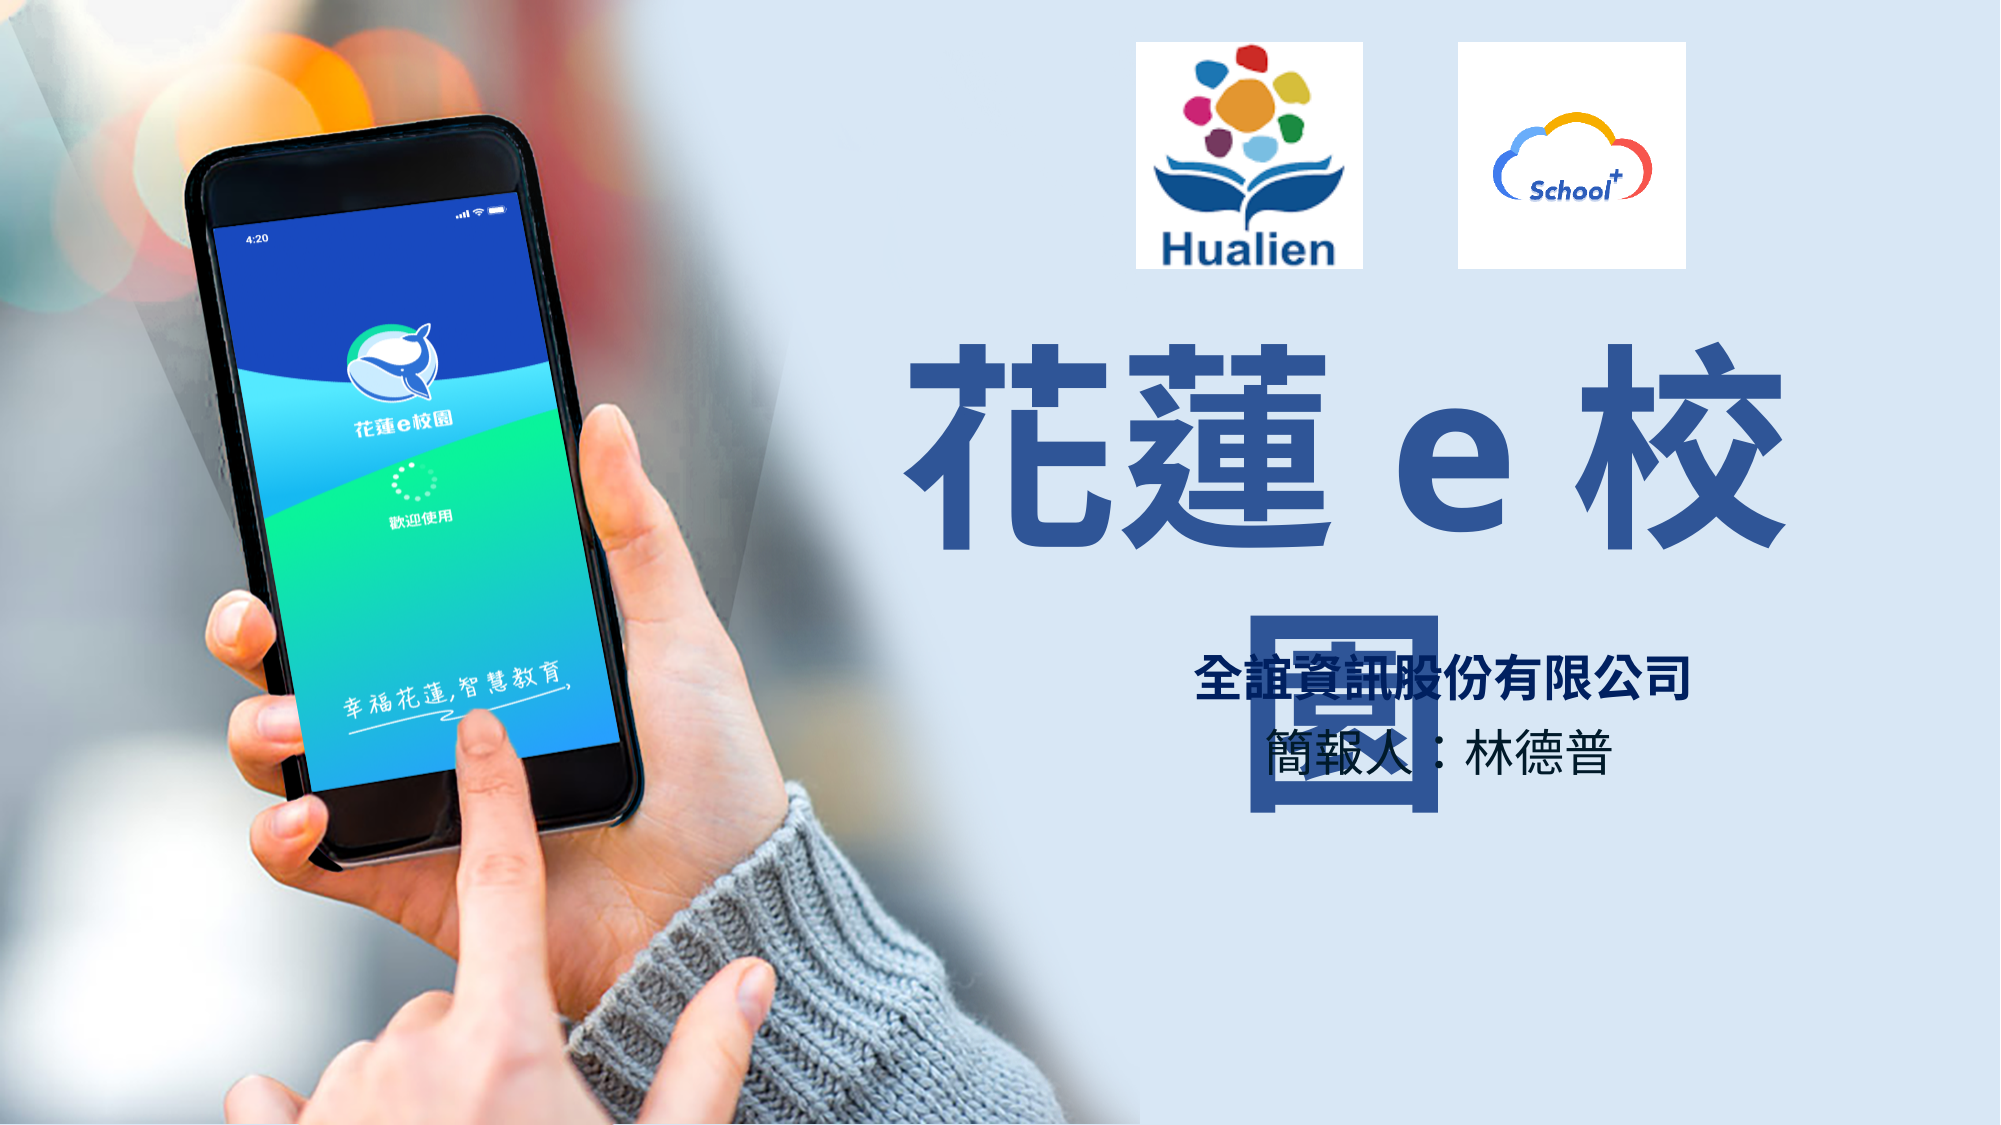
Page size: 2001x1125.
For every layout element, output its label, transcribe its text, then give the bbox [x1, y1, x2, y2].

text_box 簡報人：林德普 [1249, 714, 1671, 790]
text_box 花蓮e校園 [1140, 304, 1909, 845]
picture [1458, 42, 1686, 269]
picture [0, 0, 1363, 1125]
text_box 全誼資訊股份有限公司 [1178, 638, 1762, 714]
